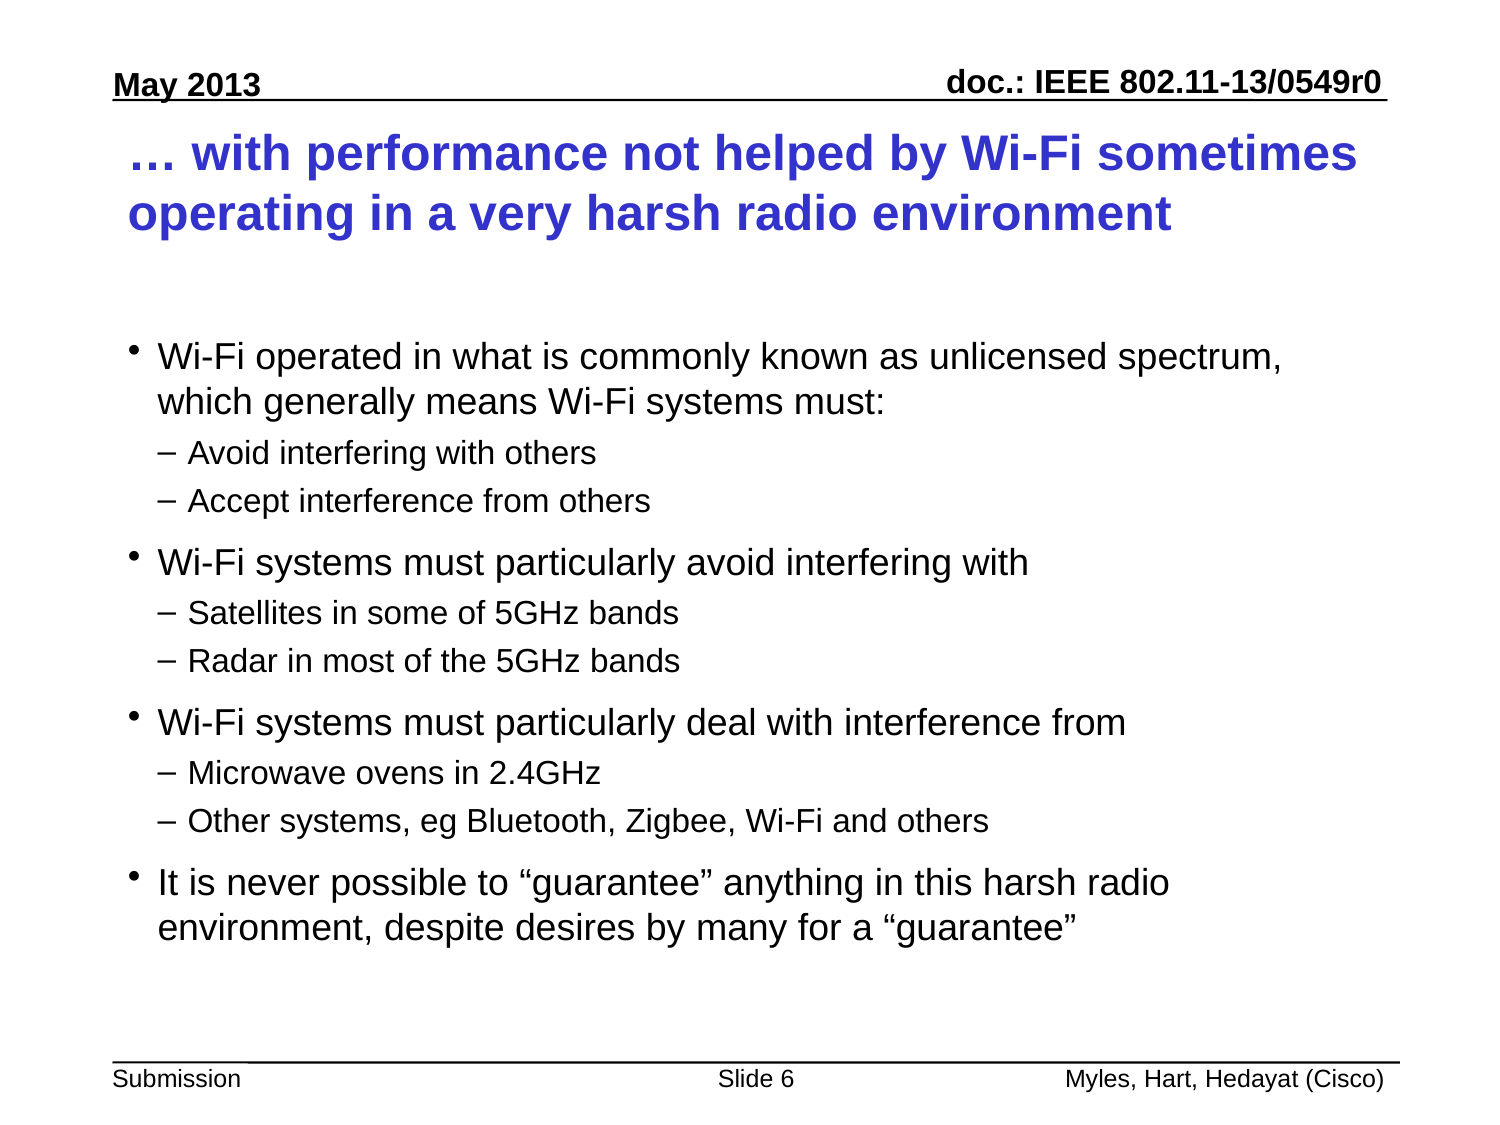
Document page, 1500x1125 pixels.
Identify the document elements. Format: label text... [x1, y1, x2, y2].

footer Myles, Hart, Hedayat (Cisco) [924, 1062, 1400, 1093]
list Wi-Fi operated in what is commonly known as unlicensed spectrum, which generally means Wi-Fi systems must: Avoid interfering with others Accept interference from others Wi-Fi systems must particularly avoid interfering with Satellites in some of 5GHz bands Radar in most of the 5GHz bands Wi-Fi systems must particularly deal with interference from Microwave ovens in 2.4GHz Other systems, eg Bluetooth, Zigbee, Wi-Fi and others It is never possible to “guarantee” anything in this harsh radio environment, despite desires by many for a “guarantee” [112, 324, 1388, 1000]
slide_number Slide 6 [709, 1061, 803, 1093]
title … with performance not helped by Wi-Fi sometimes operating in a very harsh radio environment [112, 112, 1388, 288]
